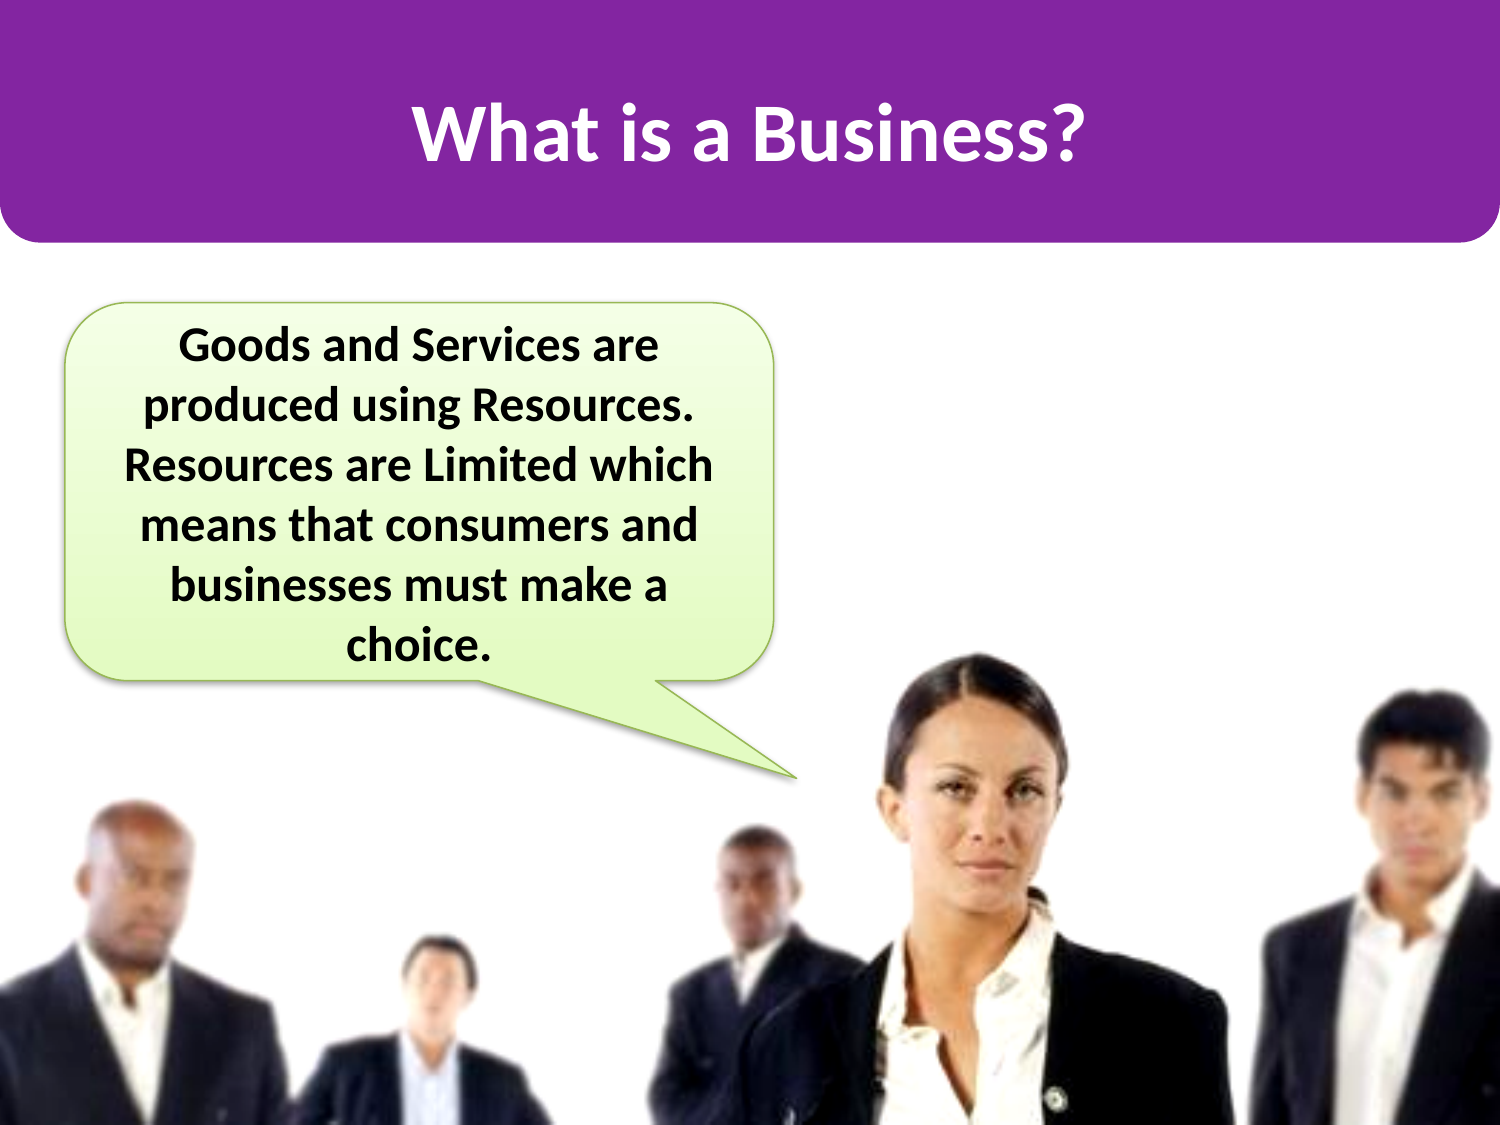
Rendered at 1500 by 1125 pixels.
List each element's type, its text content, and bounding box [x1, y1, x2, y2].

text_box Goods and Services are produced using Resources. Resources are Limited which means that consumers and businesses must make a choice. [64, 301, 775, 617]
picture [0, 618, 1500, 1125]
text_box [0, 0, 1500, 243]
